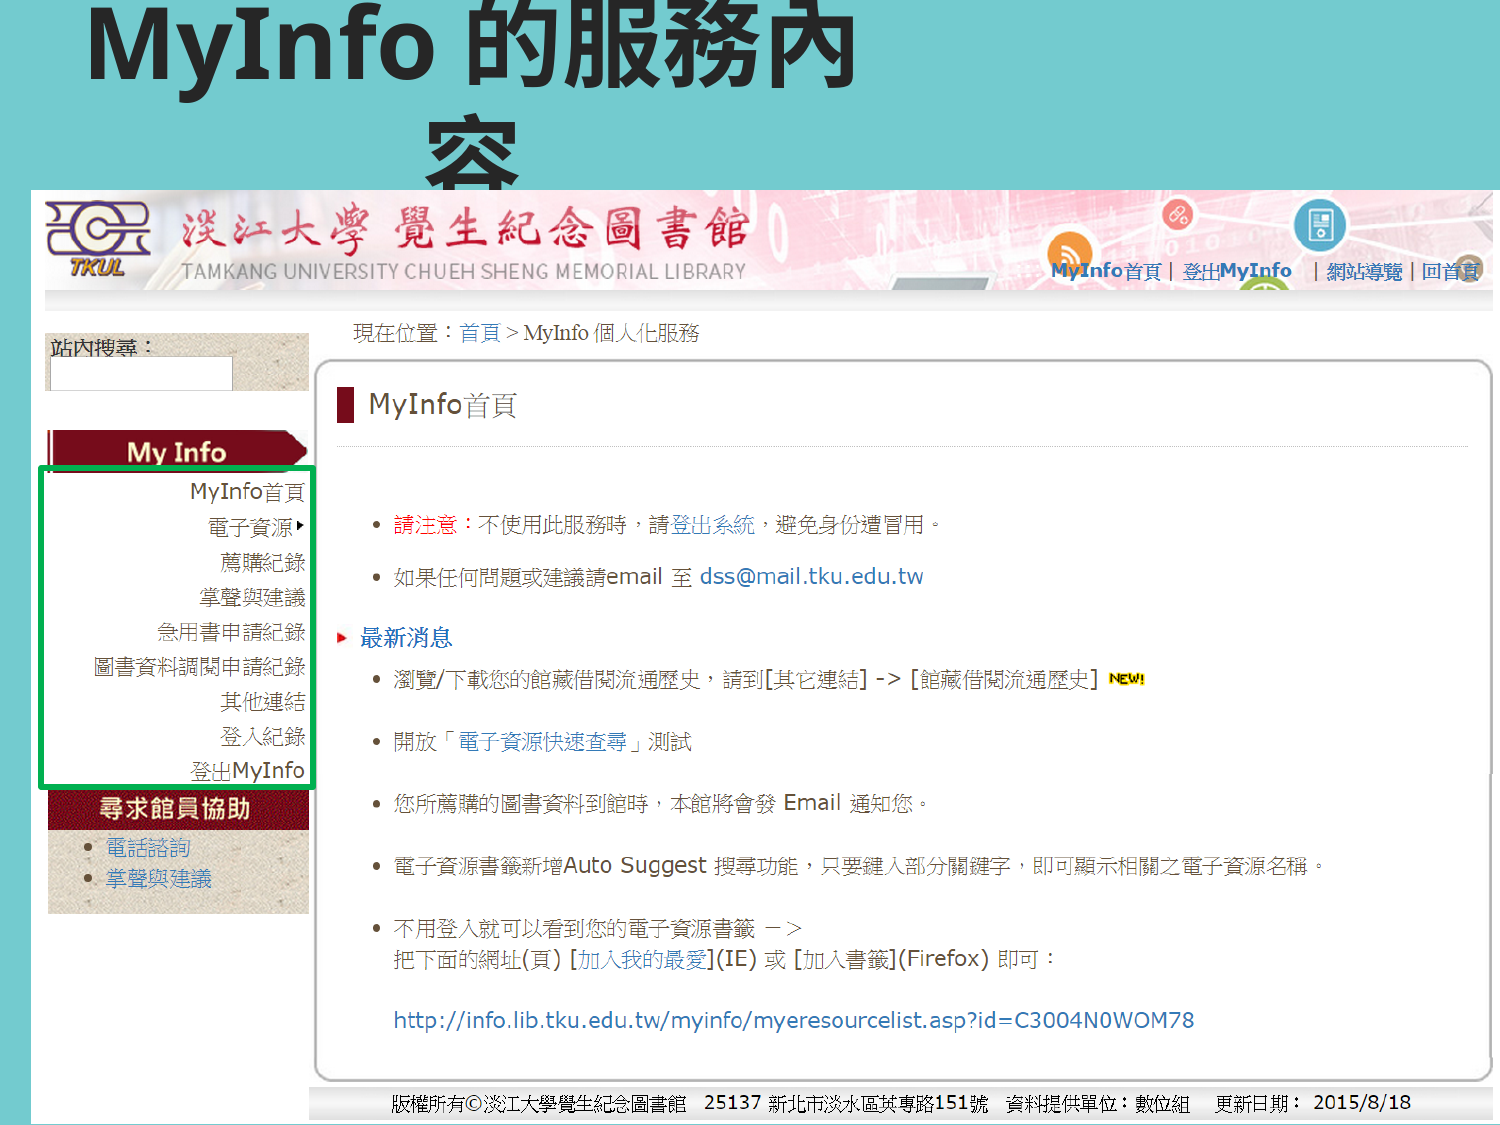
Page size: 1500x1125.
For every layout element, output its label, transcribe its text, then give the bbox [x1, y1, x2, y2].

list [31, 190, 1500, 1124]
title MyInfo的服務內容 [29, 0, 916, 190]
